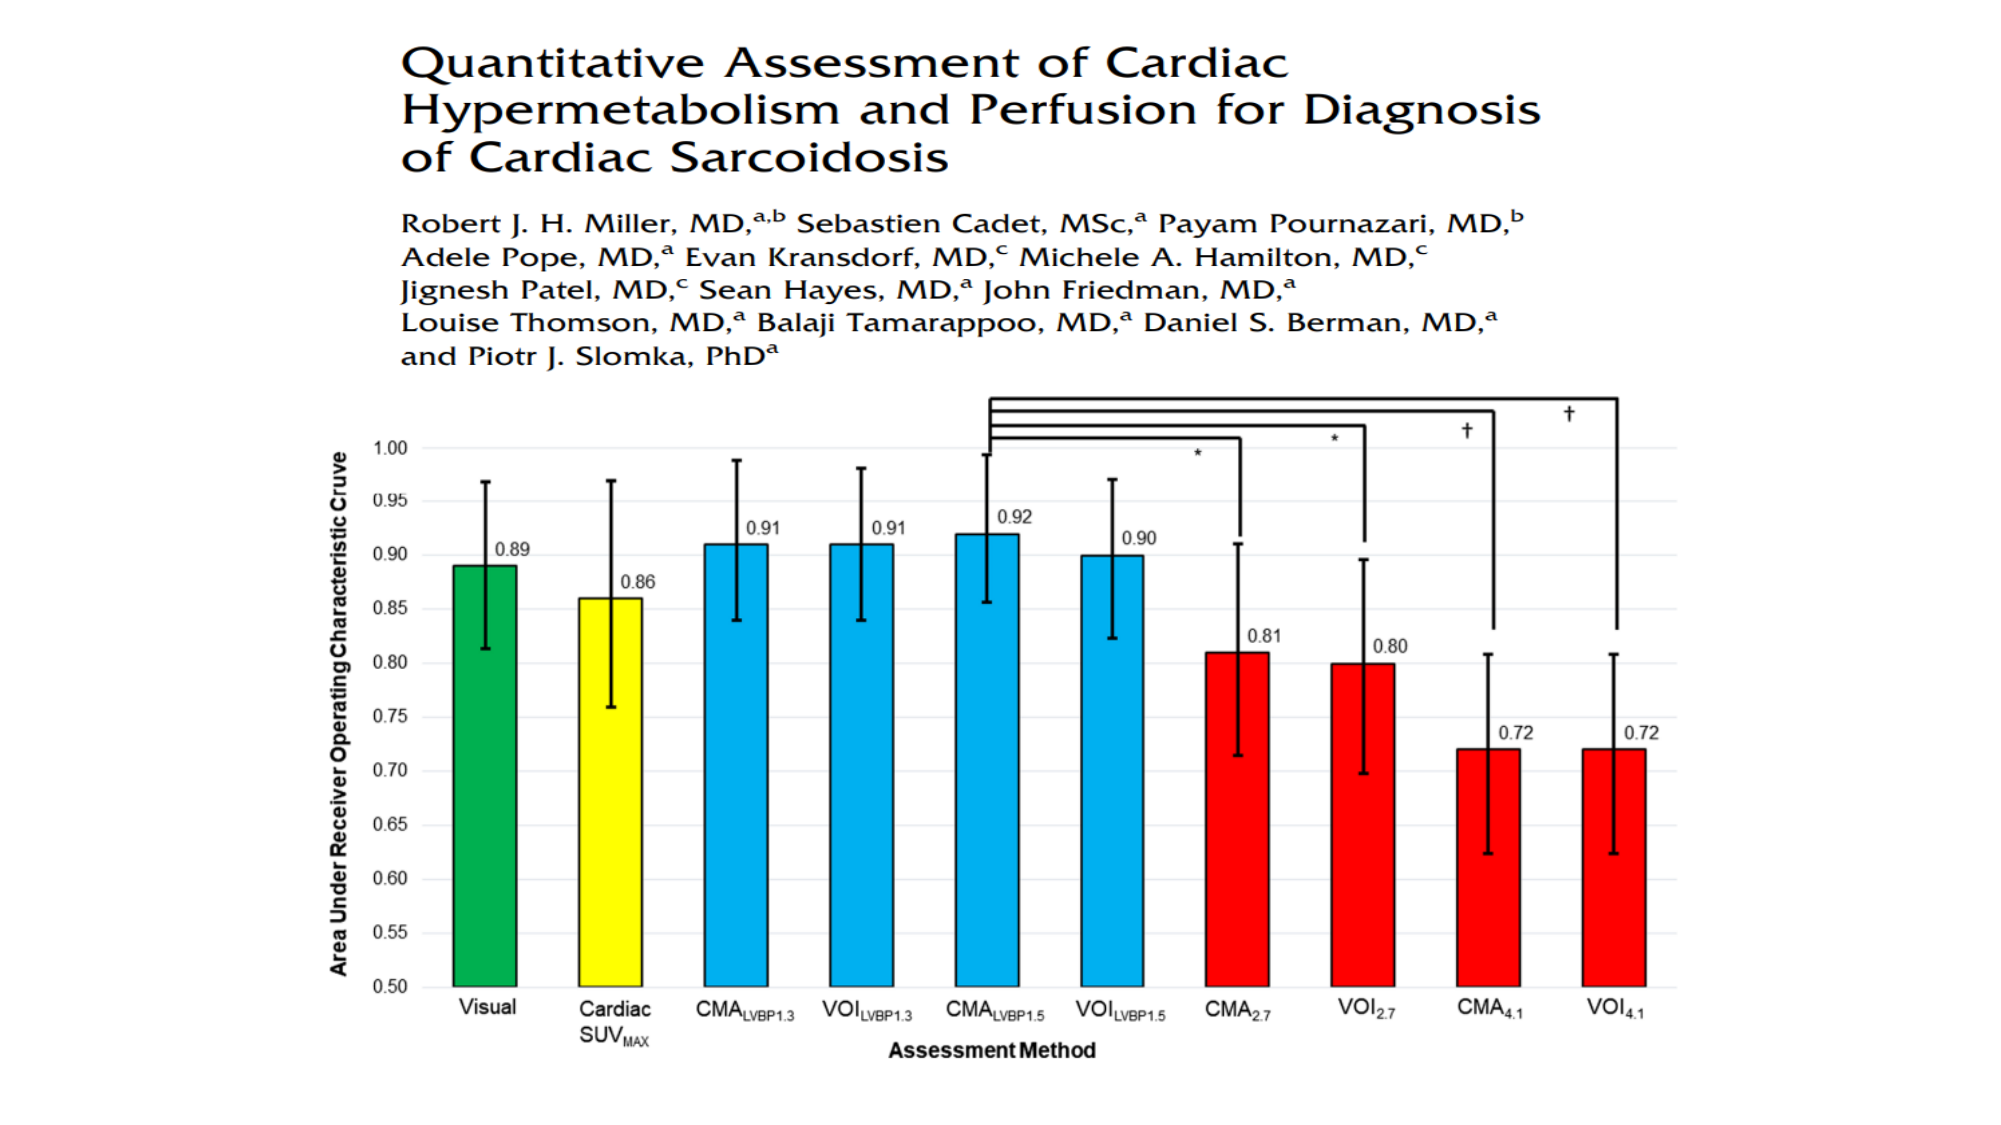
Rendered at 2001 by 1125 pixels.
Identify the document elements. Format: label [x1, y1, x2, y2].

picture [304, 28, 1696, 1075]
